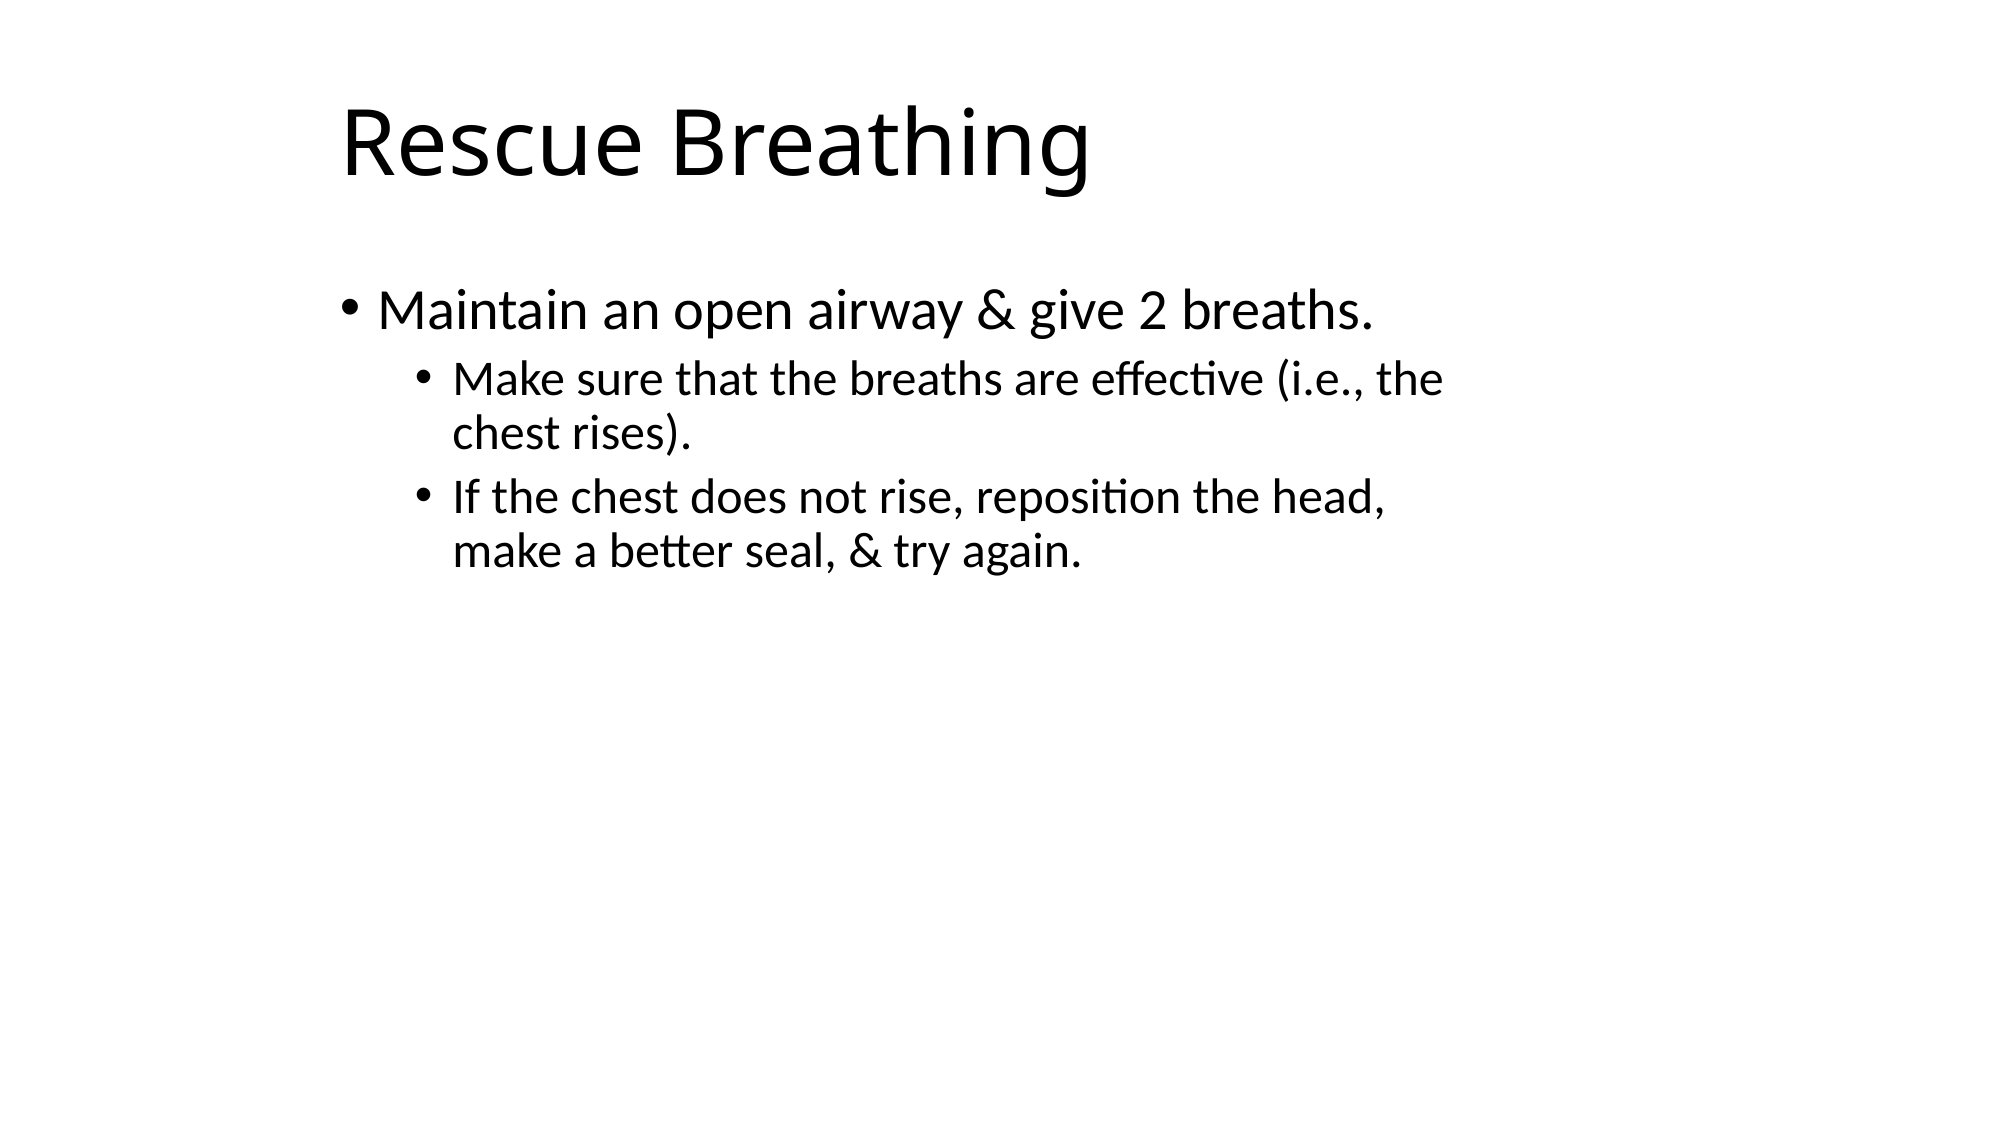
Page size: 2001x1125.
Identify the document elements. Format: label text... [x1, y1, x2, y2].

list Maintain an open airway & give 2 breaths. Make sure that the breaths are effective (i.e., the chest rises). If the chest does not rise, reposition the head, make a better seal, & try again. [324, 271, 1513, 1067]
title Rescue Breathing [324, 52, 1513, 240]
